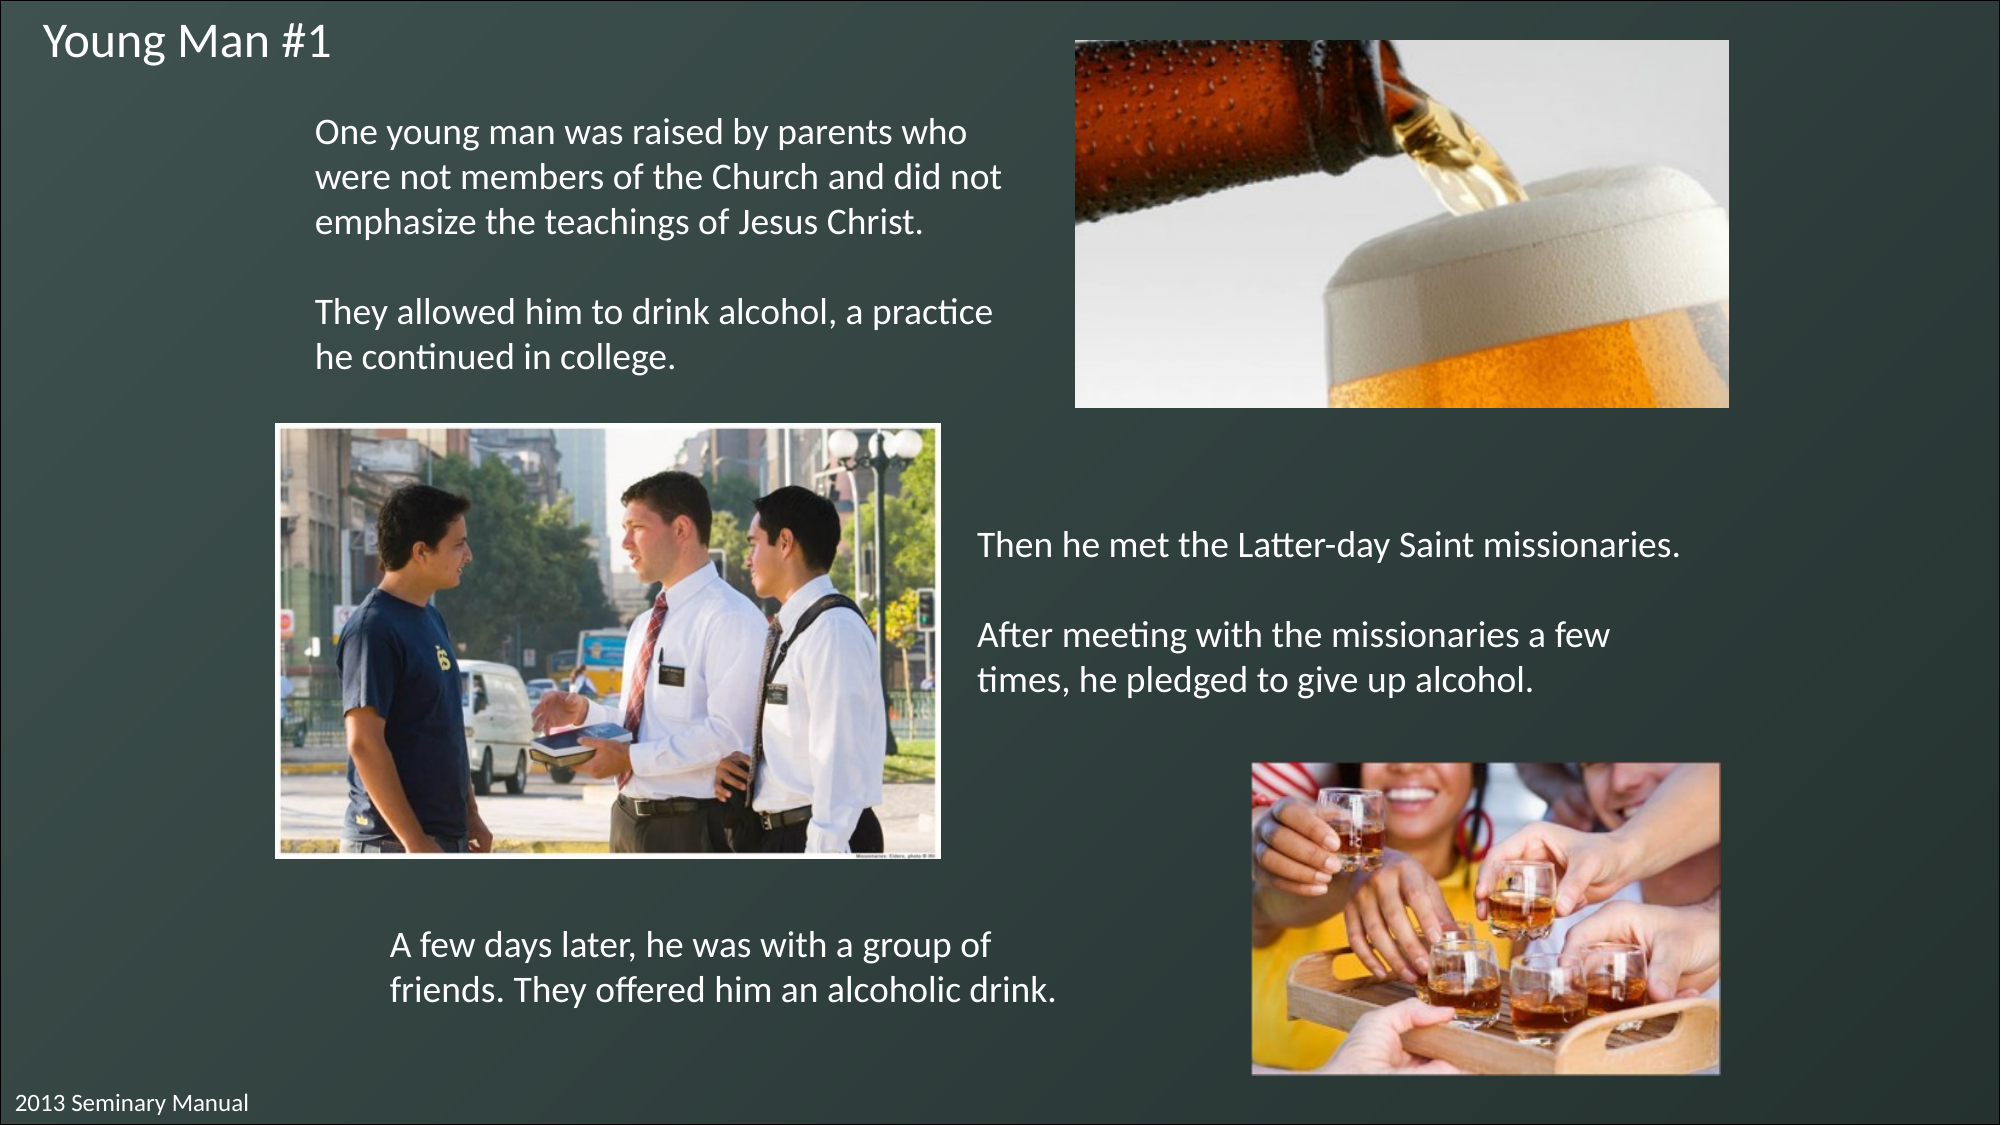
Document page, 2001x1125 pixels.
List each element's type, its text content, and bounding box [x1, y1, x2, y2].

picture [1251, 762, 1721, 1076]
text_box [0, 0, 2000, 1125]
text_box A few days later, he was with a group of friends. They offered him an alcoholic drink. [374, 912, 1125, 1018]
text_box One young man was raised by parents who were not members of the Church and did not emphasize the teachings of Jesus Christ. They allowed him to drink alcohol, a practice he continued in college. [299, 99, 1050, 430]
text_box Young Man #1 [28, 0, 529, 75]
picture [275, 423, 941, 859]
text_box Then he met the Latter-day Saint missionaries. After meeting with the missionaries a few times, he pledged to give up alcohol. [962, 512, 1713, 708]
text_box 2013 Seminary Manual [0, 1079, 500, 1125]
picture [1075, 40, 1729, 408]
